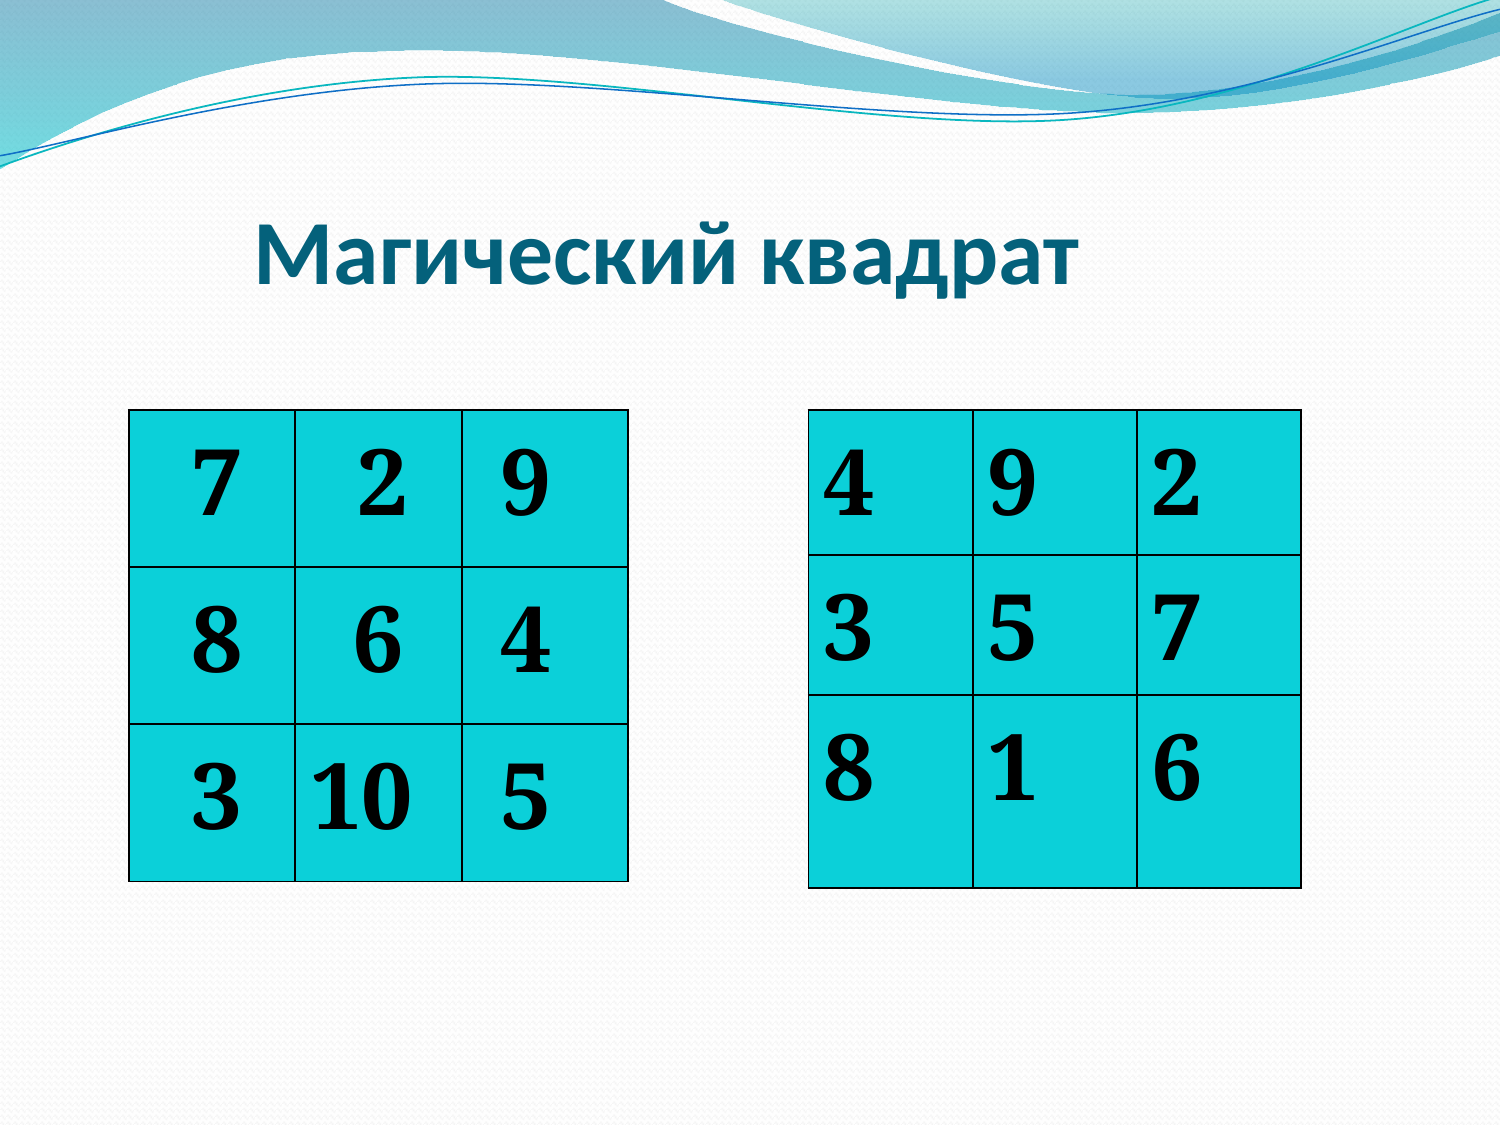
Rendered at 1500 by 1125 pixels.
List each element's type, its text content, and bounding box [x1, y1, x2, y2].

table_cell 7 [1138, 556, 1300, 694]
title Магический квадрат [75, 115, 1425, 303]
table_cell 8 [809, 696, 972, 887]
table_cell 3 [809, 556, 972, 694]
table_header 9 [463, 411, 627, 566]
table_cell 4 [463, 568, 627, 723]
table_cell 3 [130, 725, 294, 881]
table_cell 5 [974, 556, 1136, 694]
table_header 9 [974, 411, 1136, 554]
table_header 4 [809, 411, 972, 554]
table_header 2 [296, 411, 461, 566]
table_cell 6 [296, 568, 461, 723]
table_cell 8 [130, 568, 294, 723]
table_cell 5 [463, 725, 627, 881]
table_cell 1 [974, 696, 1136, 887]
table_cell 10 [296, 725, 461, 881]
table_header 7 [130, 411, 294, 566]
table_cell 6 [1138, 696, 1300, 887]
table_header 2 [1138, 411, 1300, 554]
